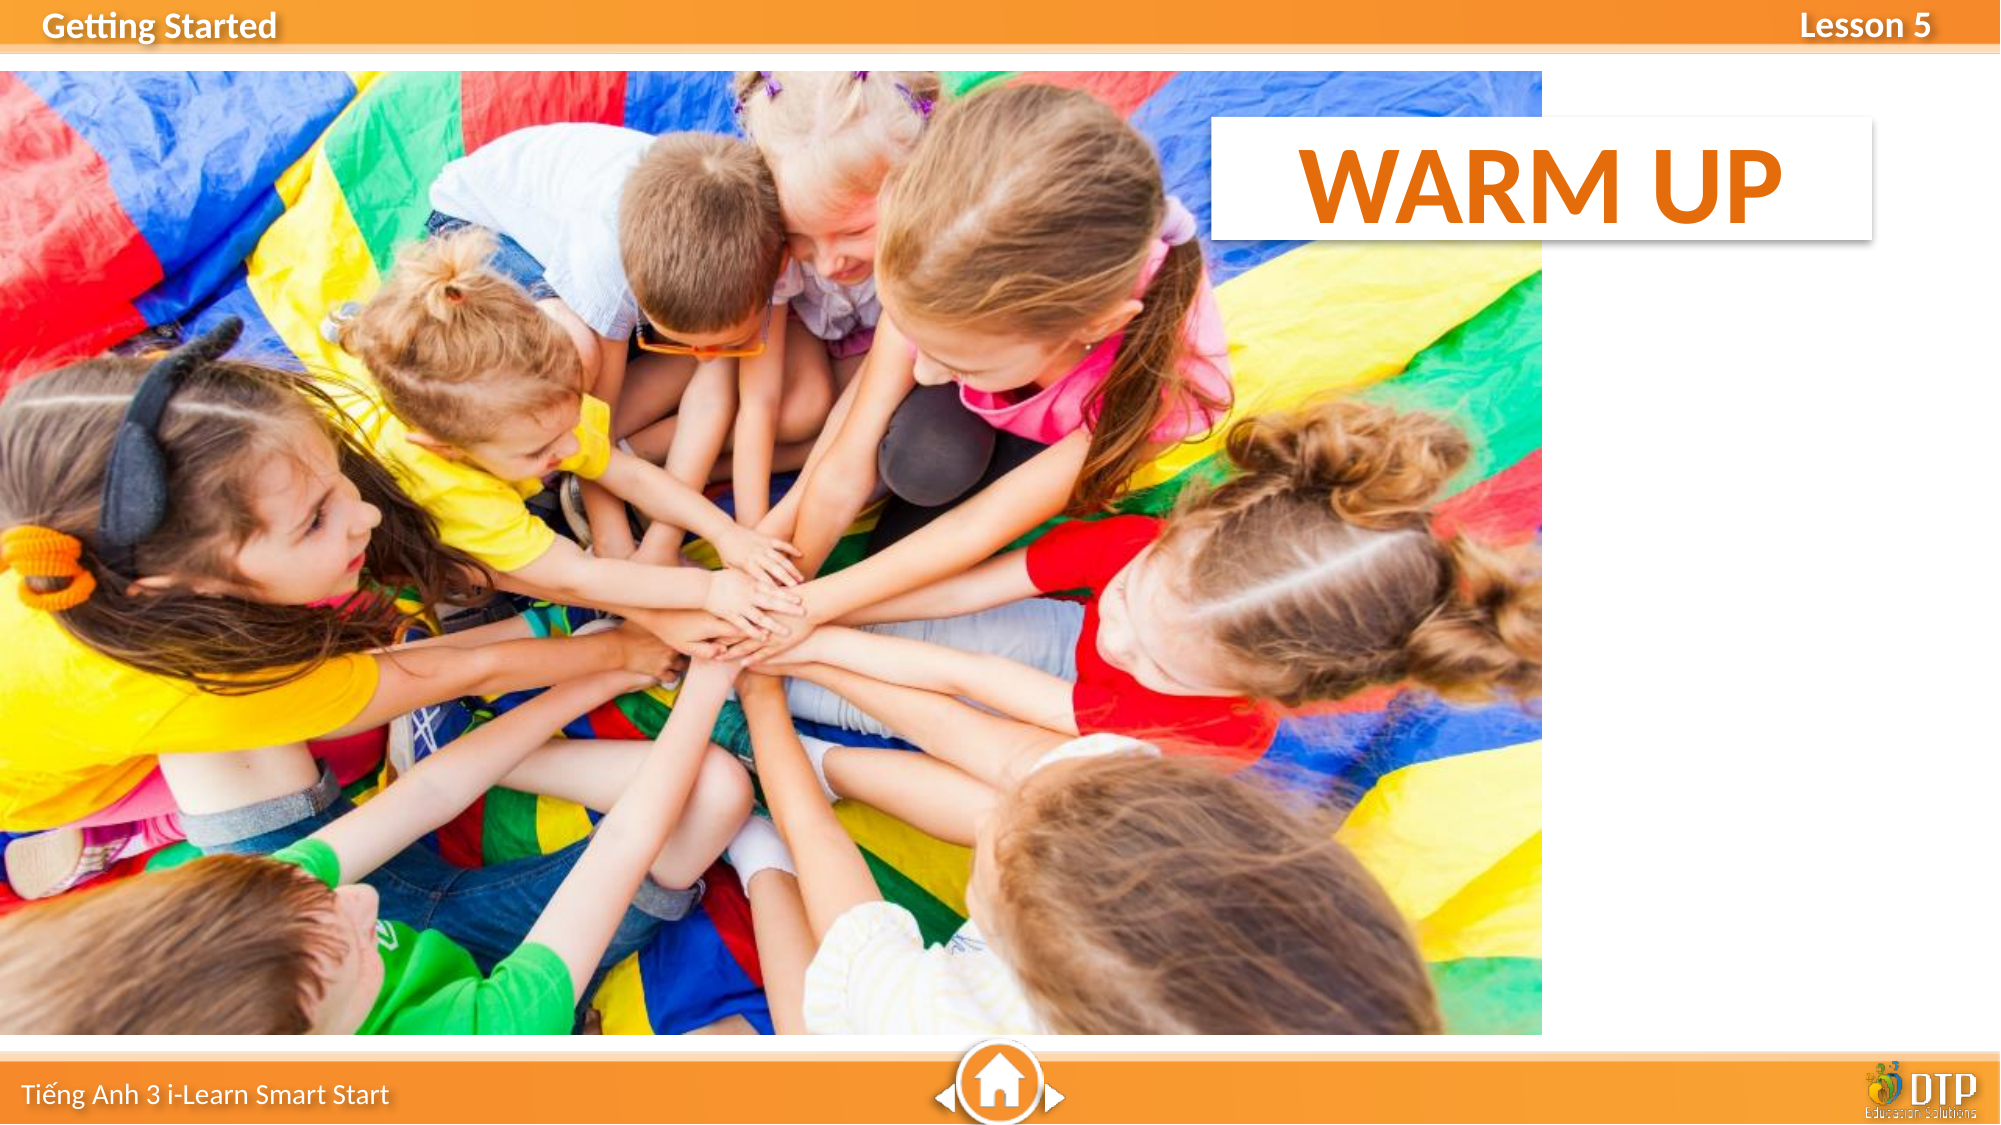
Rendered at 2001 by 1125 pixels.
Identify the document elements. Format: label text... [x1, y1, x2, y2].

text_box WARM UP [1546, 116, 1872, 240]
picture [0, 0, 2000, 1125]
